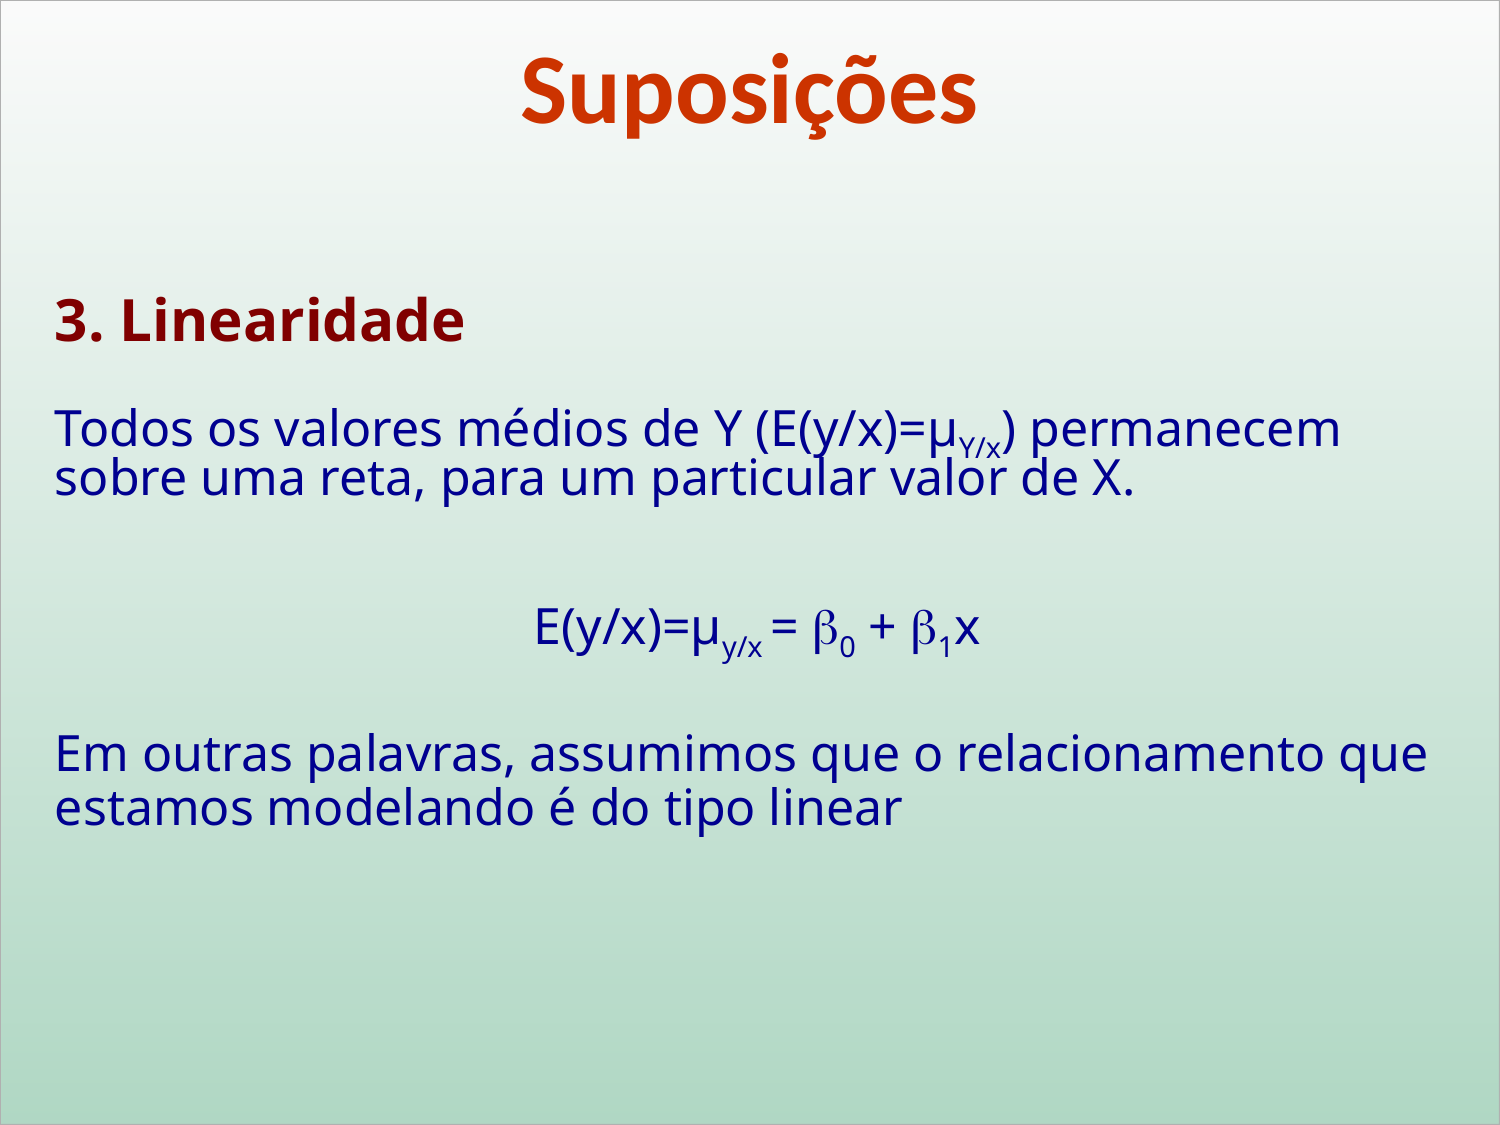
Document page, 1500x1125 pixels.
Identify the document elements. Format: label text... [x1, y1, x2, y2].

text_box Suposições [0, 16, 1500, 151]
text_box 3. Linearidade Todos os valores médios de Y (E(y/x)=μY/x) permanecem sobre uma reta, para um particular valor de X. E(y/x)=μy/x = 0 + 1x Em outras palavras, assumimos que o relacionamento que estamos modelando é do tipo linear [40, 284, 1475, 844]
